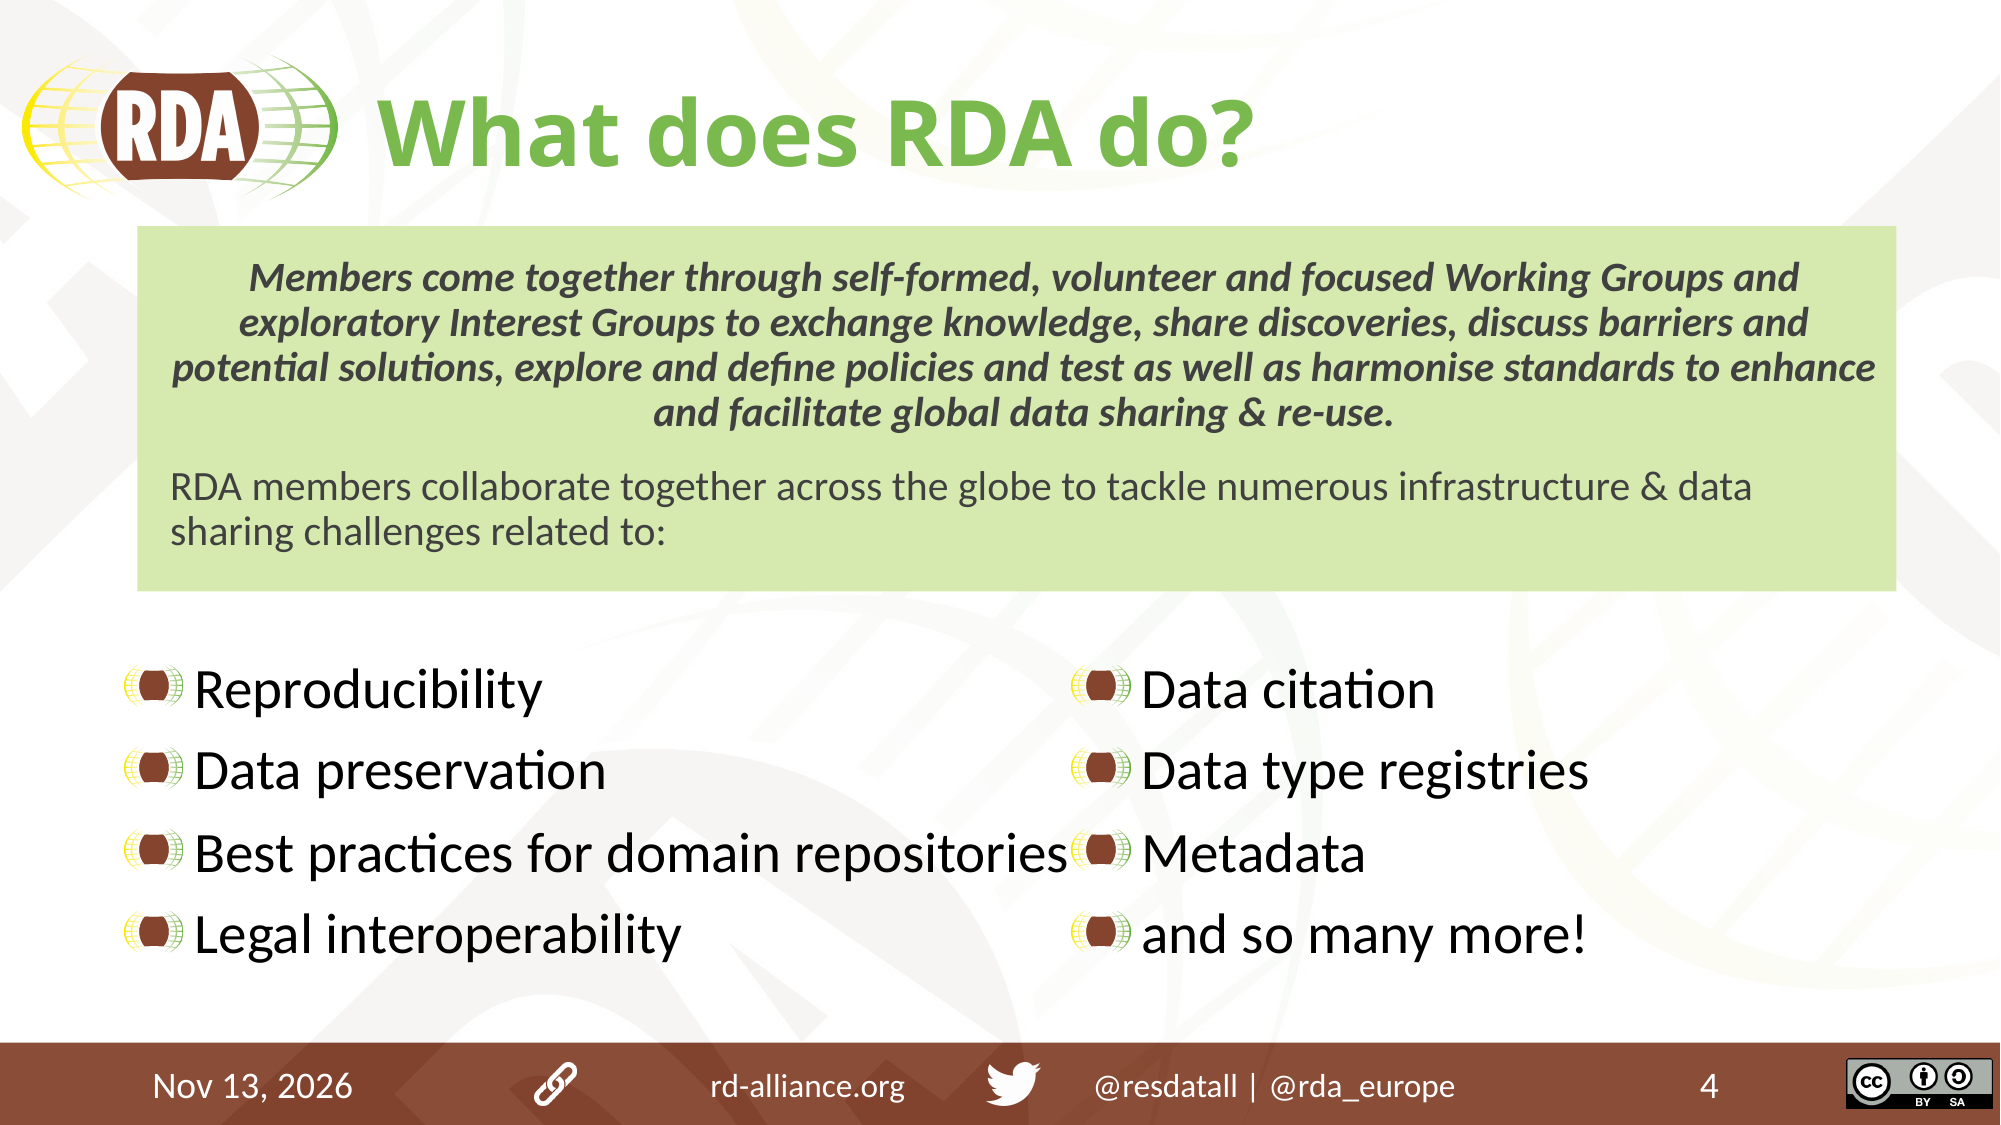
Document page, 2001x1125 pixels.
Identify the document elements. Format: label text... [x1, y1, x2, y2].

picture [124, 665, 183, 707]
picture [124, 747, 183, 789]
picture [124, 911, 183, 953]
picture [124, 829, 183, 871]
picture [21, 51, 341, 203]
title What does RDA do? [362, 46, 1897, 226]
text_box Members come together through self-formed, volunteer and focused Working Groups and exploratory Interest Groups to exchange knowledge, share discoveries, discuss barriers and potential solutions, explore and define policies and test as well as harmonise standards to enhance and facilitate global data sharing & re-use. RDA members collaborate together across the globe to tackle numerous infrastructure & data sharing challenges related to: [137, 226, 1897, 592]
slide_number 21-Oct-20 [137, 1054, 372, 1114]
picture [1846, 1103, 1993, 1109]
footer rd-alliance.org @resdatall | @rda_europe [538, 1054, 1629, 1114]
picture [1071, 911, 1131, 953]
picture [1071, 829, 1131, 871]
picture [1071, 665, 1131, 707]
slide_number 4 [1684, 1054, 1800, 1125]
picture [1071, 747, 1131, 789]
list Reproducibility Data preservation Best practices for domain repositories Legal interoperability Data citation Data type registries Metadata and so many more! [109, 651, 2000, 1103]
